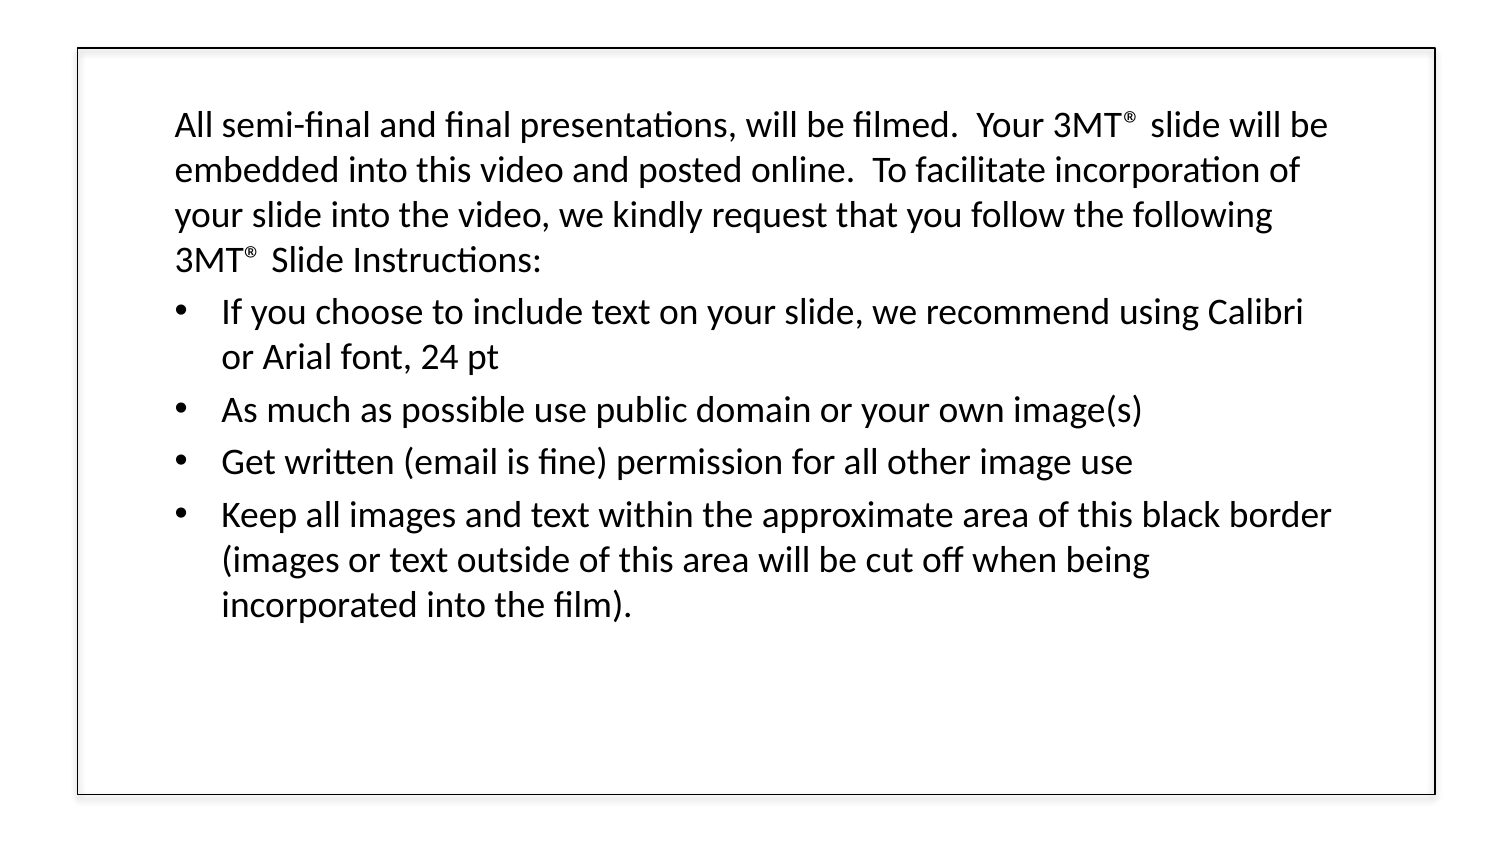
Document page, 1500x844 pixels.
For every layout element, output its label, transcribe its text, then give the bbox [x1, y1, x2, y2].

subtitle All semi-final and final presentations, will be filmed. Your 3MT® slide will be embedded into this video and posted online. To facilitate incorporation of your slide into the video, we kindly request that you follow the following 3MT® Slide Instructions: If you choose to include text on your slide, we recommend using Calibri or Arial font, 24 pt As much as possible use public domain or your own image(s) Get written (email is fine) permission for all other image use Keep all images and text within the approximate area of this black border (images or text outside of this area will be cut off when being incorporated into the film). [159, 91, 1354, 655]
text_box [77, 47, 1436, 795]
